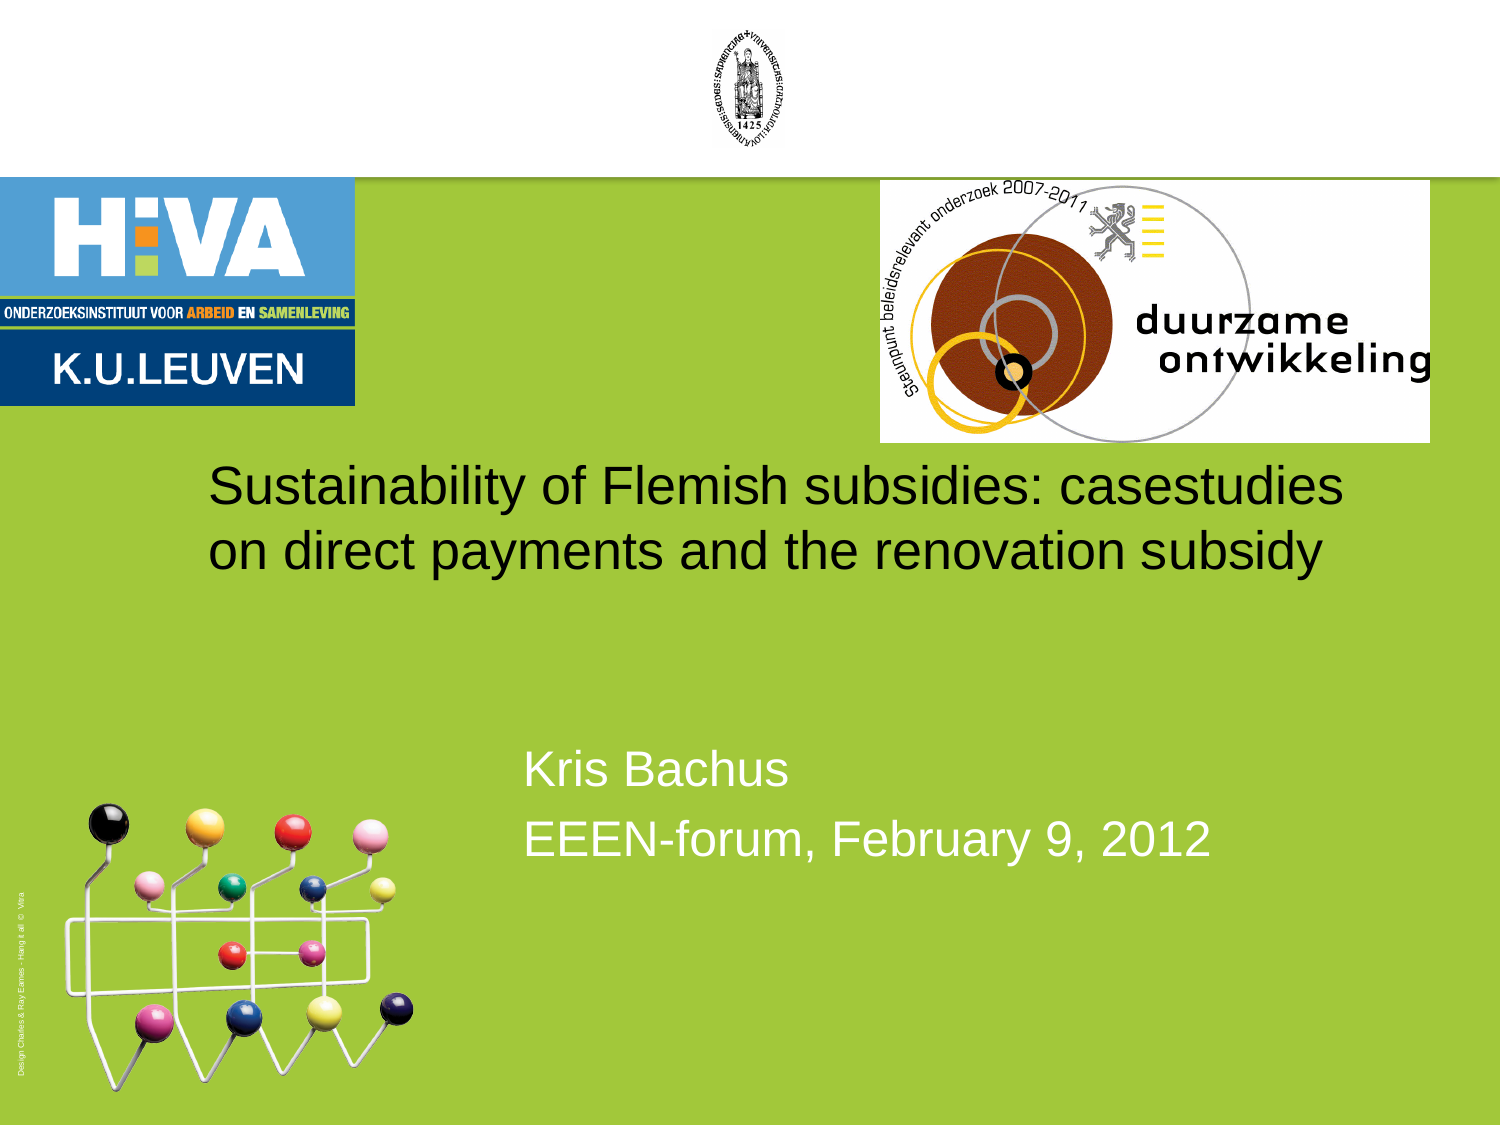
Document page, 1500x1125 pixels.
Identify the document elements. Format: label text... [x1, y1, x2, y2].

picture [57, 798, 422, 1094]
picture [712, 29, 785, 148]
picture [879, 180, 1430, 444]
title Sustainability of Flemish subsidies: casestudies on direct payments and the renovation subsidy [193, 442, 1430, 591]
subtitle Kris Bachus EEEN-forum, February 9, 2012 [507, 728, 1500, 1017]
picture [0, 177, 355, 406]
